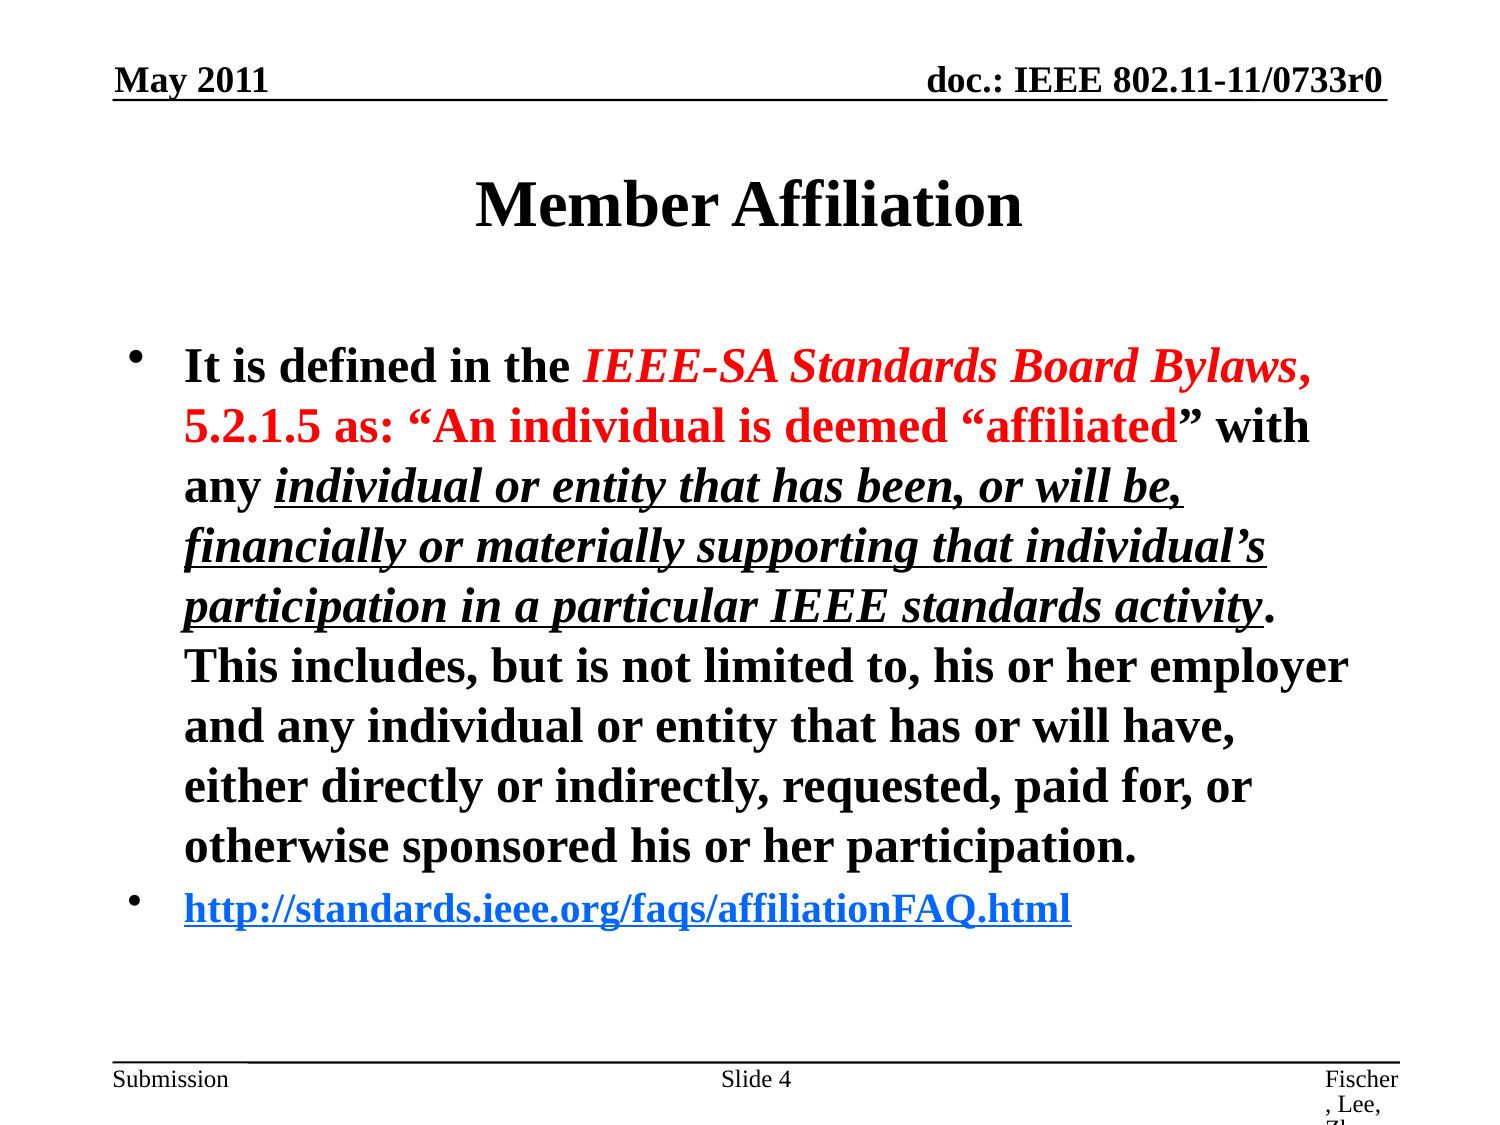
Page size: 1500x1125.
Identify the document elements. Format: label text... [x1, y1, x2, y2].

title Member Affiliation [112, 112, 1388, 288]
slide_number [114, 54, 313, 101]
list It is defined in the IEEE-SA Standards Board Bylaws, 5.2.1.5 as: “An individual is deemed “affiliated” with any individual or entity that has been, or will be, financially or materially supporting that individual’s participation in a particular IEEE standards activity. This includes, but is not limited to, his or her employer and any individual or entity that has or will have, either directly or indirectly, requested, paid for, or otherwise sponsored his or her participation. http://standards.ieee.org/faqs/affiliationFAQ.html [112, 324, 1388, 1001]
slide_number Slide 4 [712, 1061, 800, 1093]
footer Fischer, Lee, Zhu [1324, 1061, 1402, 1093]
